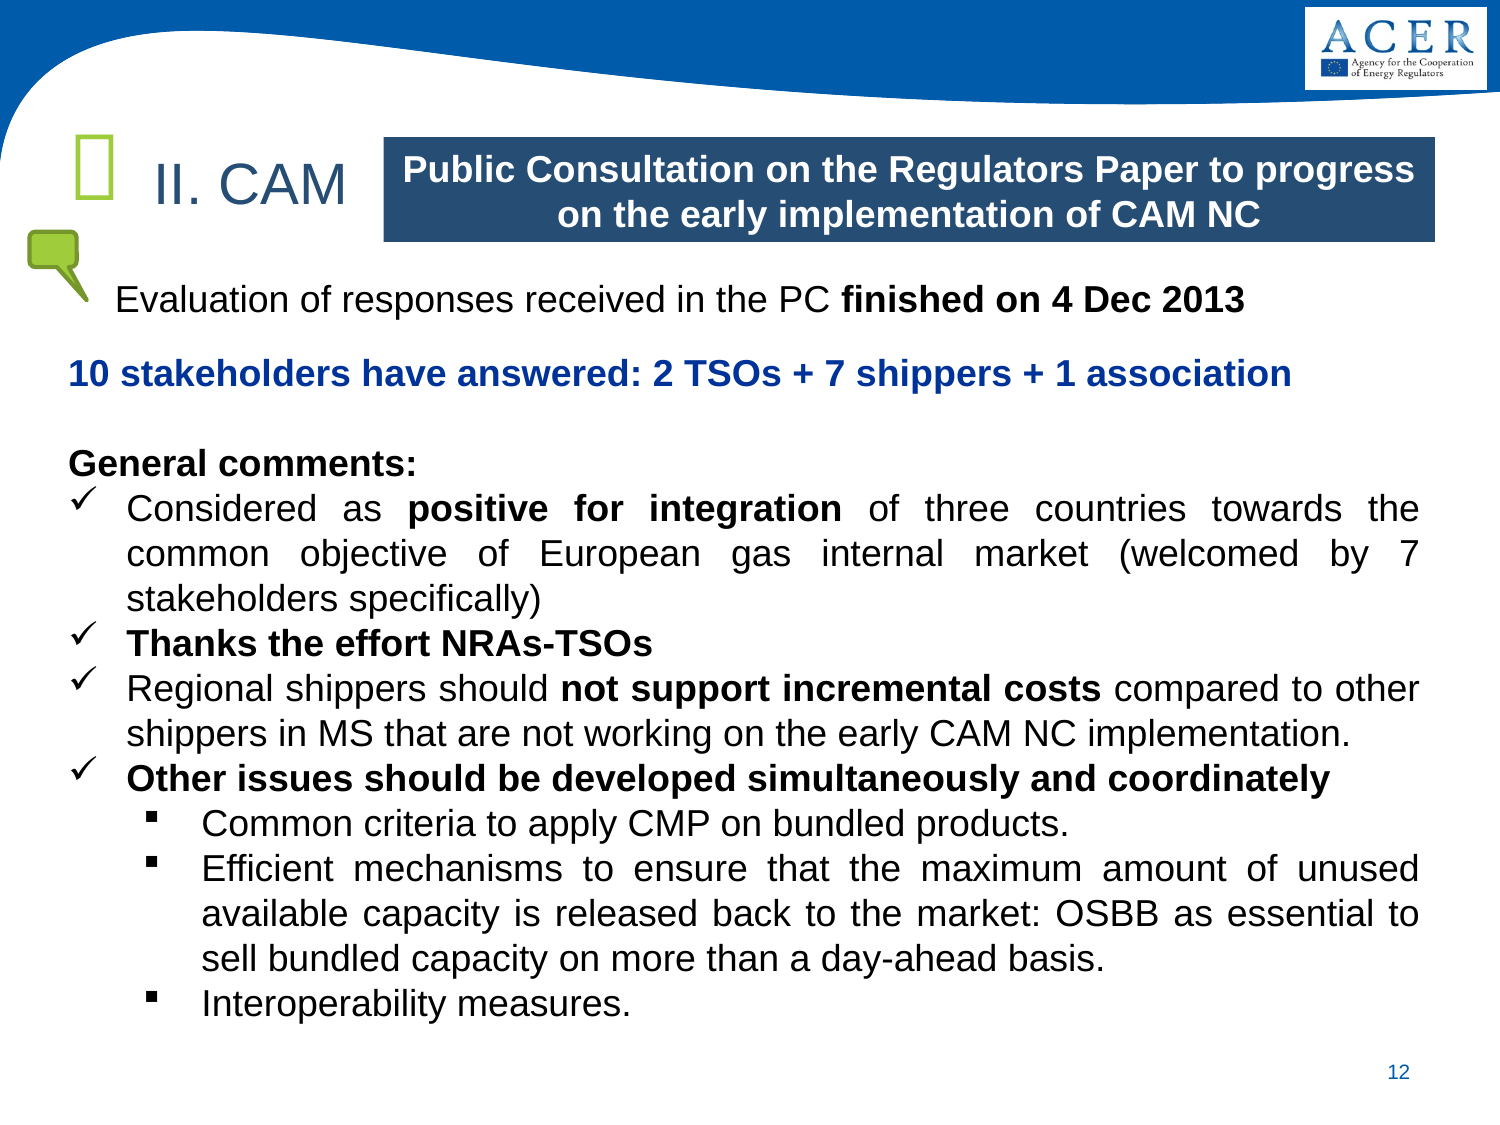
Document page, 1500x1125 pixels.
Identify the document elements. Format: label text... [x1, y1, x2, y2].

text_box II. CAM [123, 125, 420, 225]
text_box Public Consultation on the Regulators Paper to progress on the early implementation of CAM NC [383, 137, 1435, 242]
picture [1305, 7, 1487, 90]
text_box Evaluation of responses received in the PC finished on 4 Dec 2013 [100, 267, 1412, 327]
text_box 10 stakeholders have answered: 2 TSOs + 7 shippers + 1 association General comments: Considered as positive for integration of three countries towards the common objective of European gas internal market (welcomed by 7 stakeholders specifically) Thanks the effort NRAs-TSOs Regional shippers should not support incremental costs compared to other shippers in MS that are not working on the early CAM NC implementation. Other issues should be developed simultaneously and coordinately Common criteria to apply CMP on bundled products. Efficient mechanisms to ensure that the maximum amount of unused available capacity is released back to the market: OSBB as essential to sell bundled capacity on more than a day-ahead basis. Interoperability measures. [53, 341, 1436, 1032]
text_box [27, 229, 89, 303]
